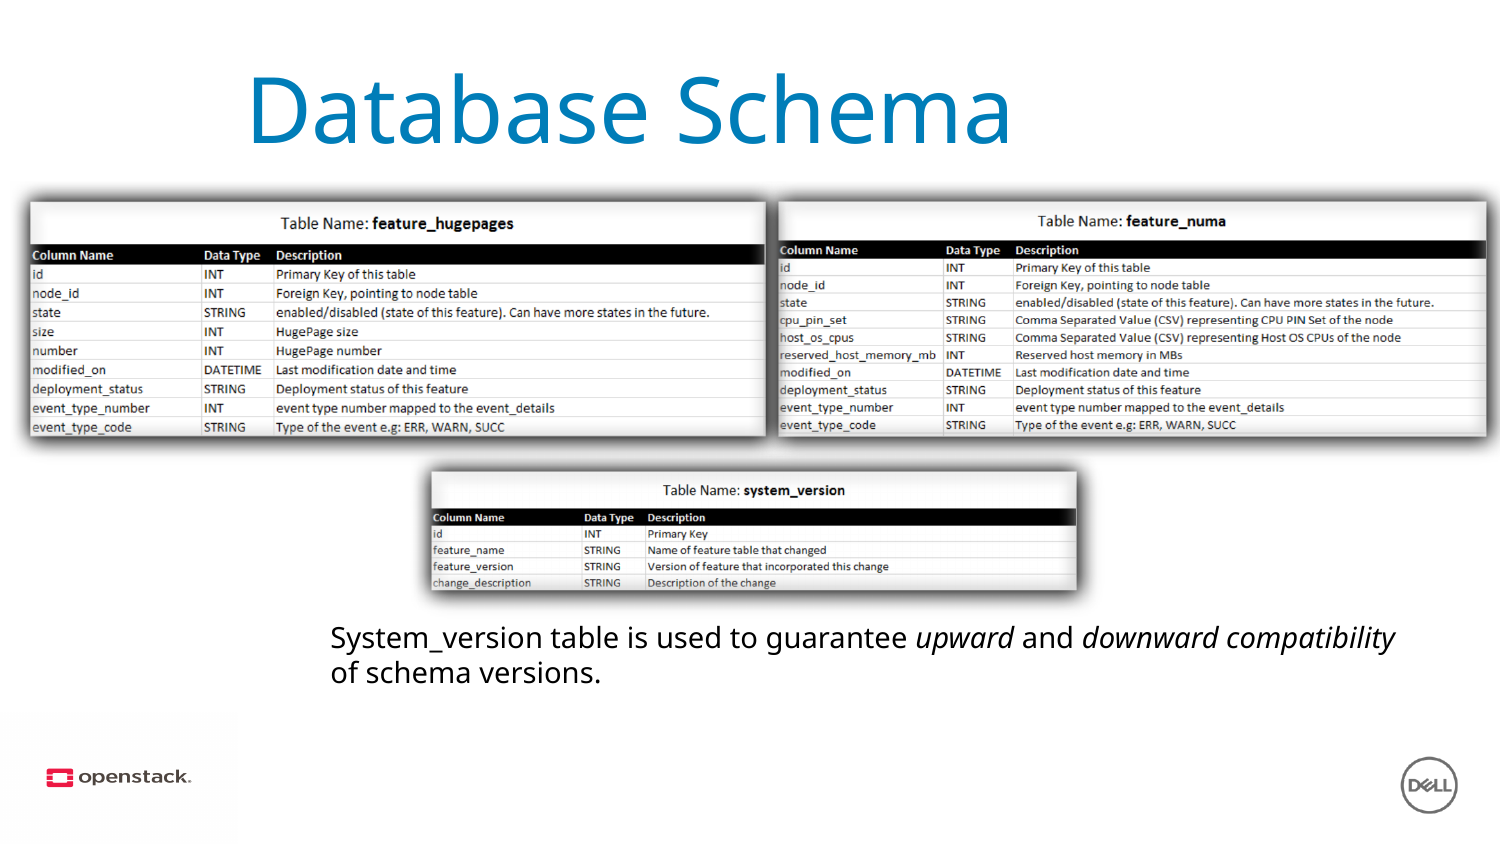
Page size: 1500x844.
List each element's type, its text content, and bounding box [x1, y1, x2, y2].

picture [777, 201, 1486, 436]
picture [1400, 756, 1458, 814]
text_box System_version table is used to guarantee upward and downward compatibility of schema versions. [315, 611, 1500, 697]
picture [30, 201, 766, 436]
text_box Database Schema [244, 44, 1255, 132]
picture [430, 471, 1076, 590]
picture [0, 712, 238, 844]
